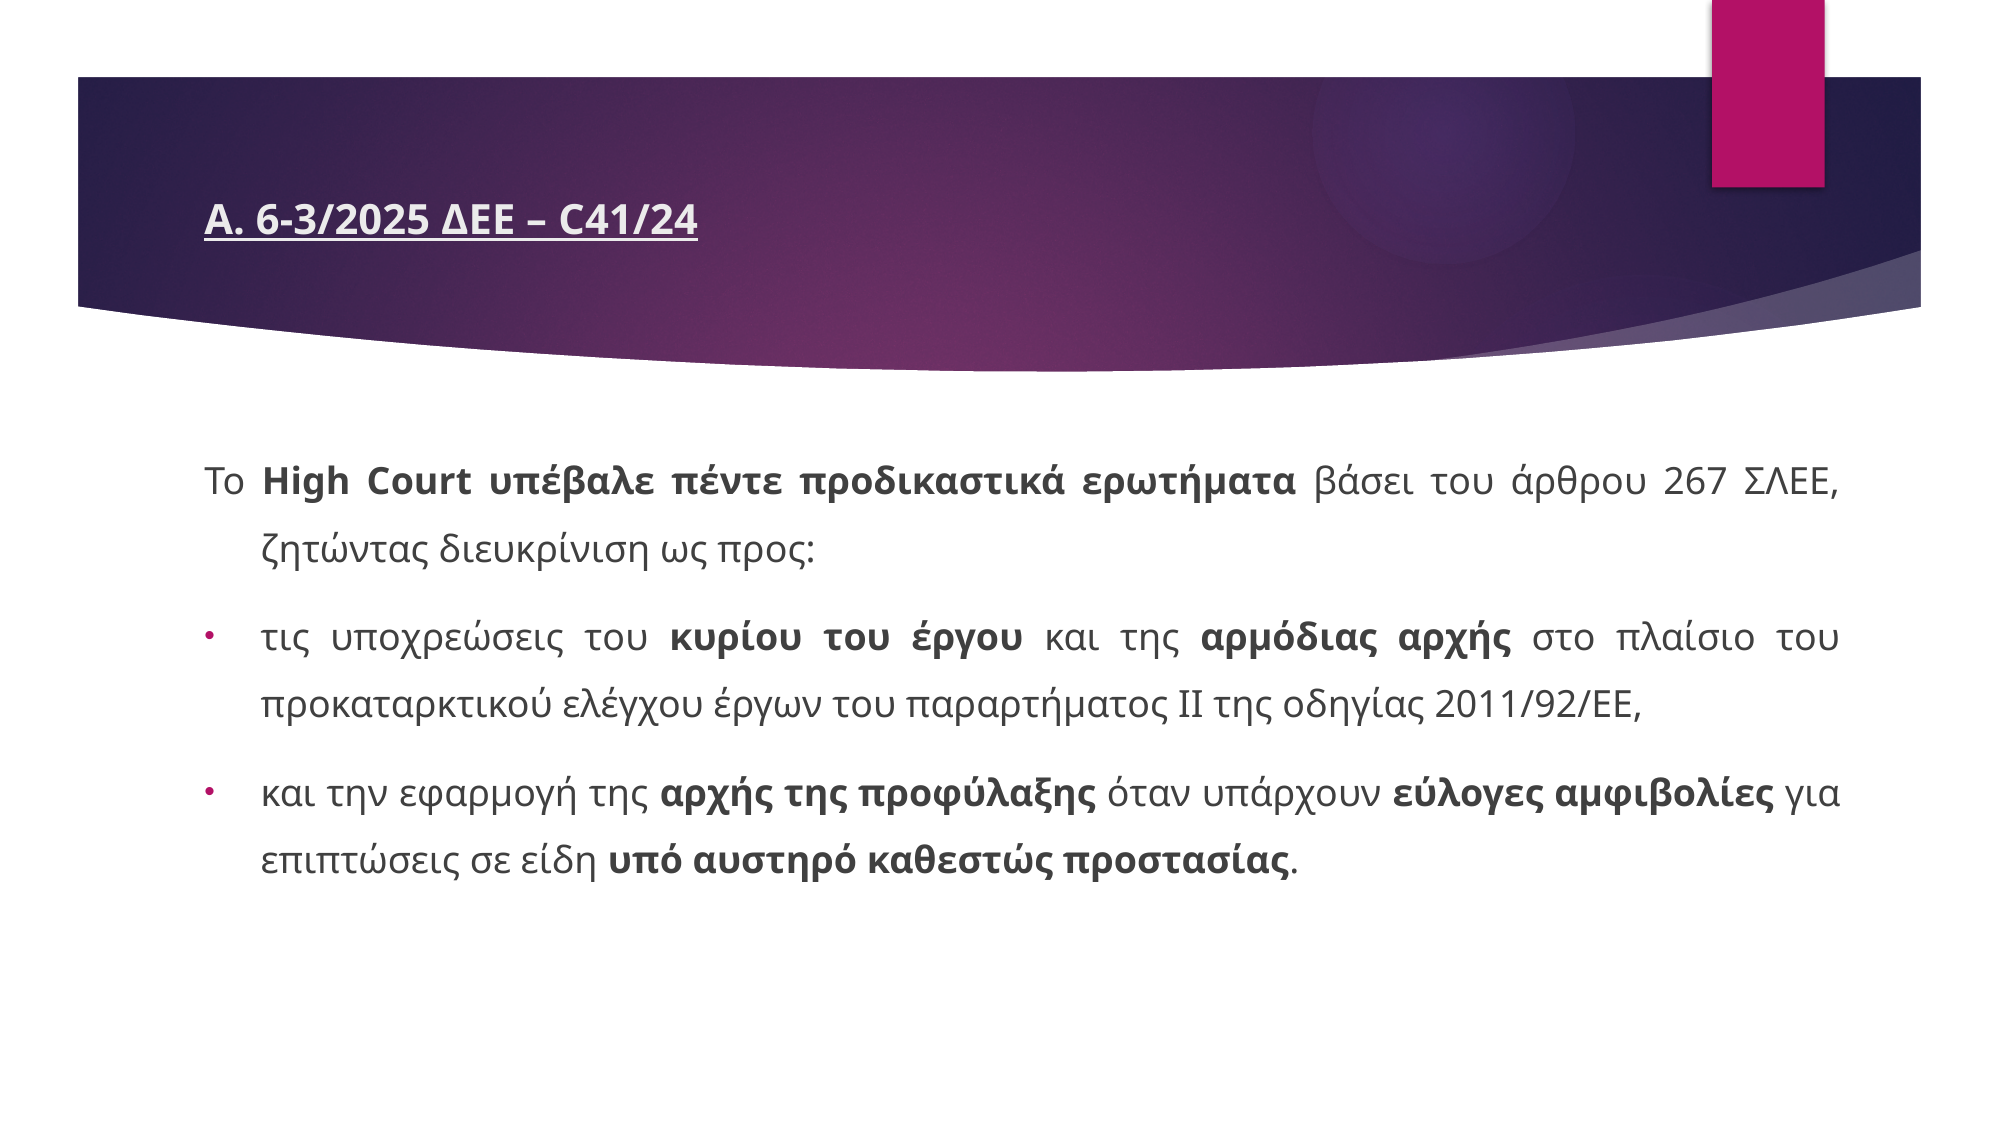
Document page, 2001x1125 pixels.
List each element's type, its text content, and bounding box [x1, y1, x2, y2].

title Α. 6-3/2025 ΔΕΕ – C41/24 [189, 159, 1627, 276]
list Το High Court υπέβαλε πέντε προδικαστικά ερωτήματα βάσει του άρθρου 267 ΣΛΕΕ, ζητώντας διευκρίνιση ως προς: τις υποχρεώσεις του κυρίου του έργου και της αρμόδιας αρχής στο πλαίσιο του προκαταρκτικού ελέγχου έργων του παραρτήματος ΙΙ της οδηγίας 2011/92/ΕΕ, και την εφαρμογή της αρχής της προφύλαξης όταν υπάρχουν εύλογες αμφιβολίες για επιπτώσεις σε είδη υπό αυστηρό καθεστώς προστασίας. [189, 427, 1856, 988]
